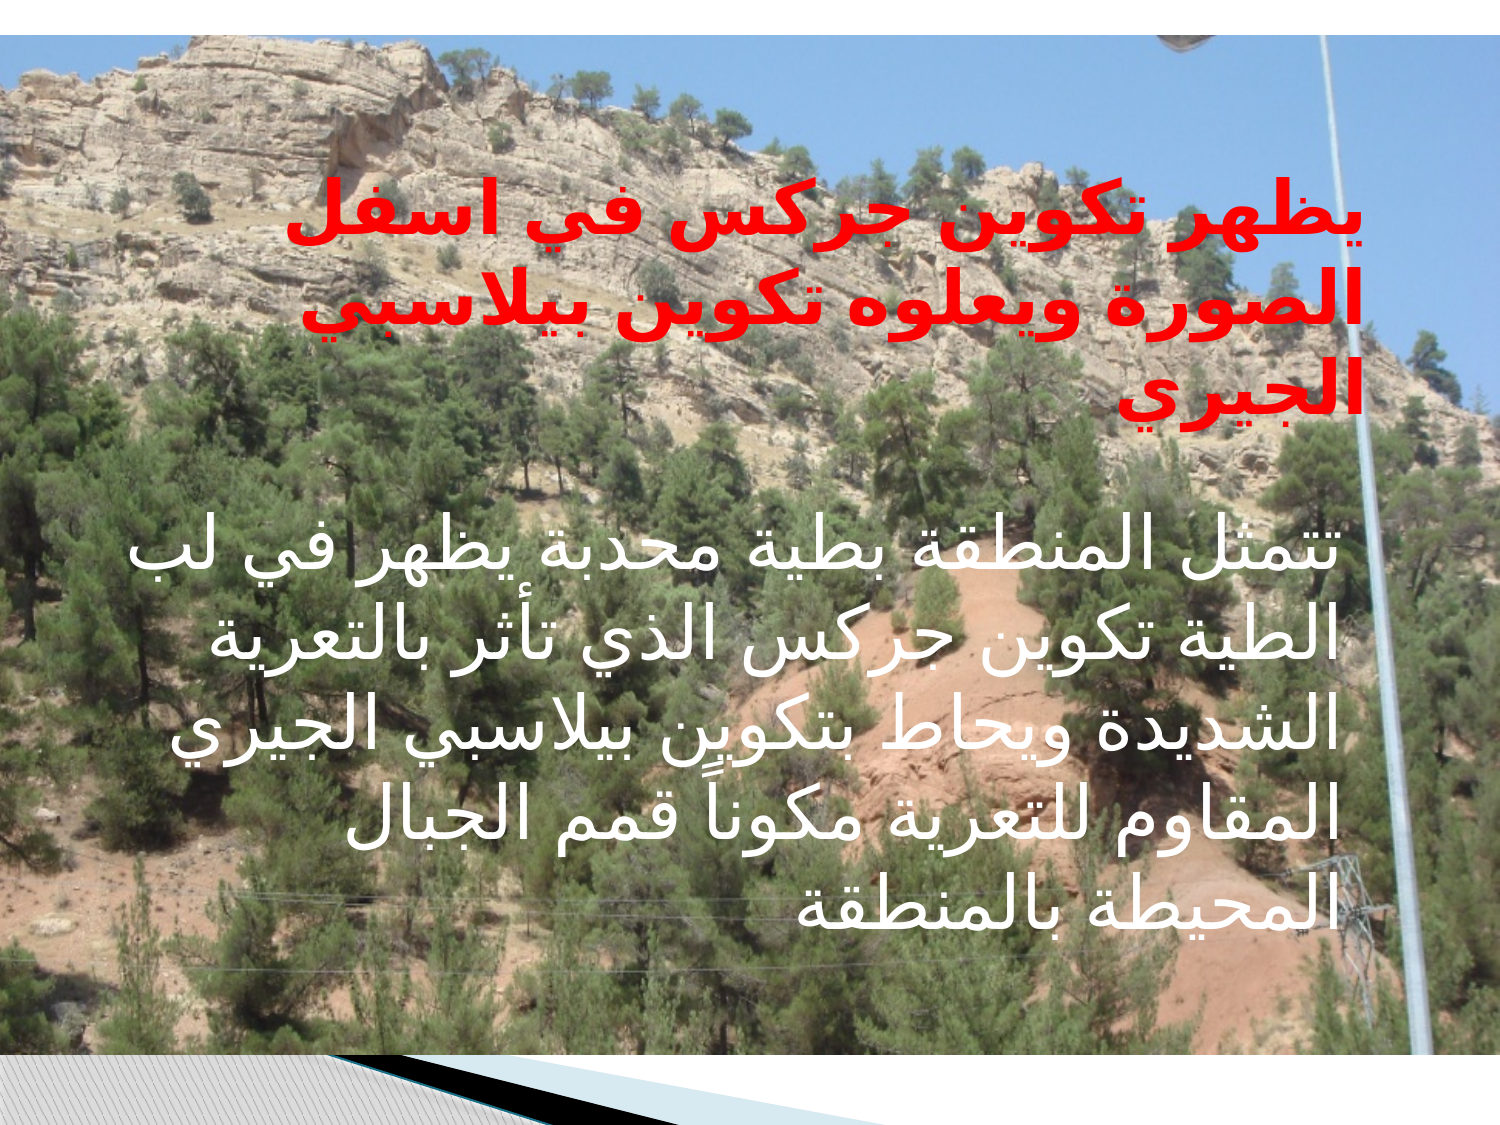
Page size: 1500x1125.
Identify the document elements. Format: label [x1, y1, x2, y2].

list [0, 34, 1500, 1055]
